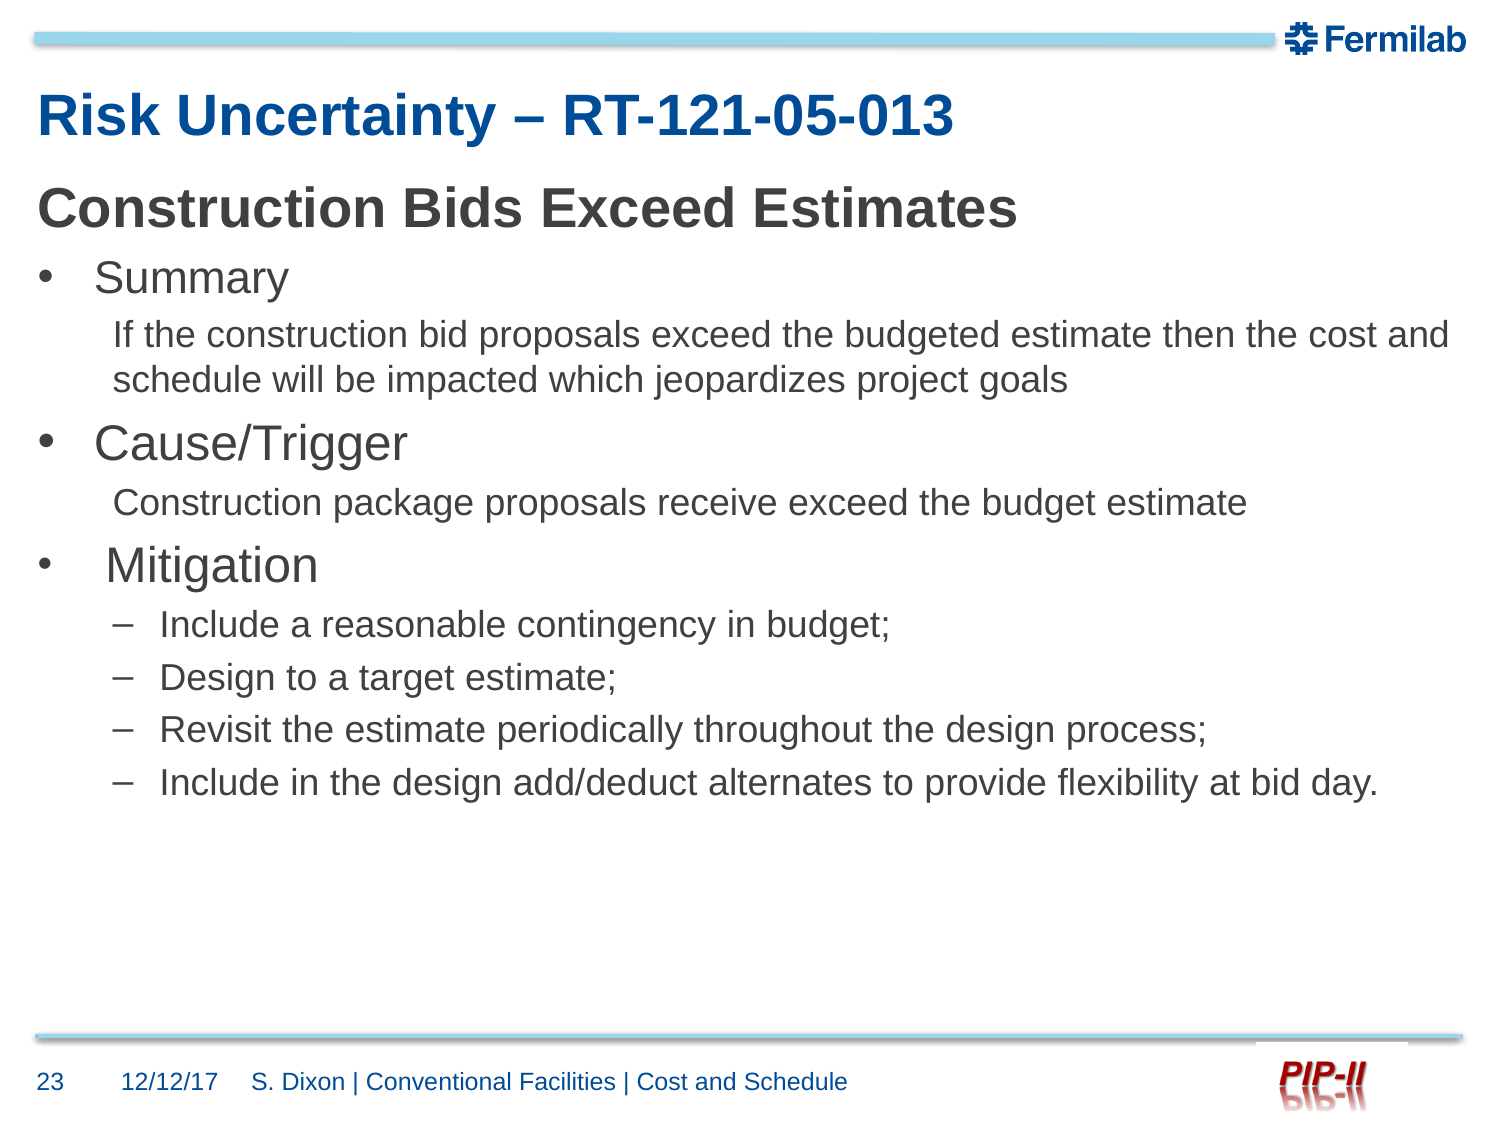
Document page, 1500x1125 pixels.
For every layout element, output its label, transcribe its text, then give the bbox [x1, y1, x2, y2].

slide_number 23 [36, 1065, 105, 1105]
title Risk Uncertainty – RT-121-05-013 [37, 76, 1463, 147]
list Construction Bids Exceed Estimates Summary ​If the construction bid proposals exceed the budgeted estimate then the cost and schedule will be impacted which jeopardizes project goals Cause/Trigger Construction package proposals receive exceed the budget estimate Mitigation Include a reasonable contingency in budget; Design to a target estimate; Revisit the estimate periodically throughout the design process; Include in the design add/deduct alternates to provide flexibility at bid day. [37, 171, 1461, 990]
picture [1256, 1042, 1408, 1125]
footer S. Dixon | Conventional Facilities | Cost and Schedule [251, 1065, 1161, 1105]
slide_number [120, 1065, 232, 1106]
picture [1285, 22, 1466, 55]
